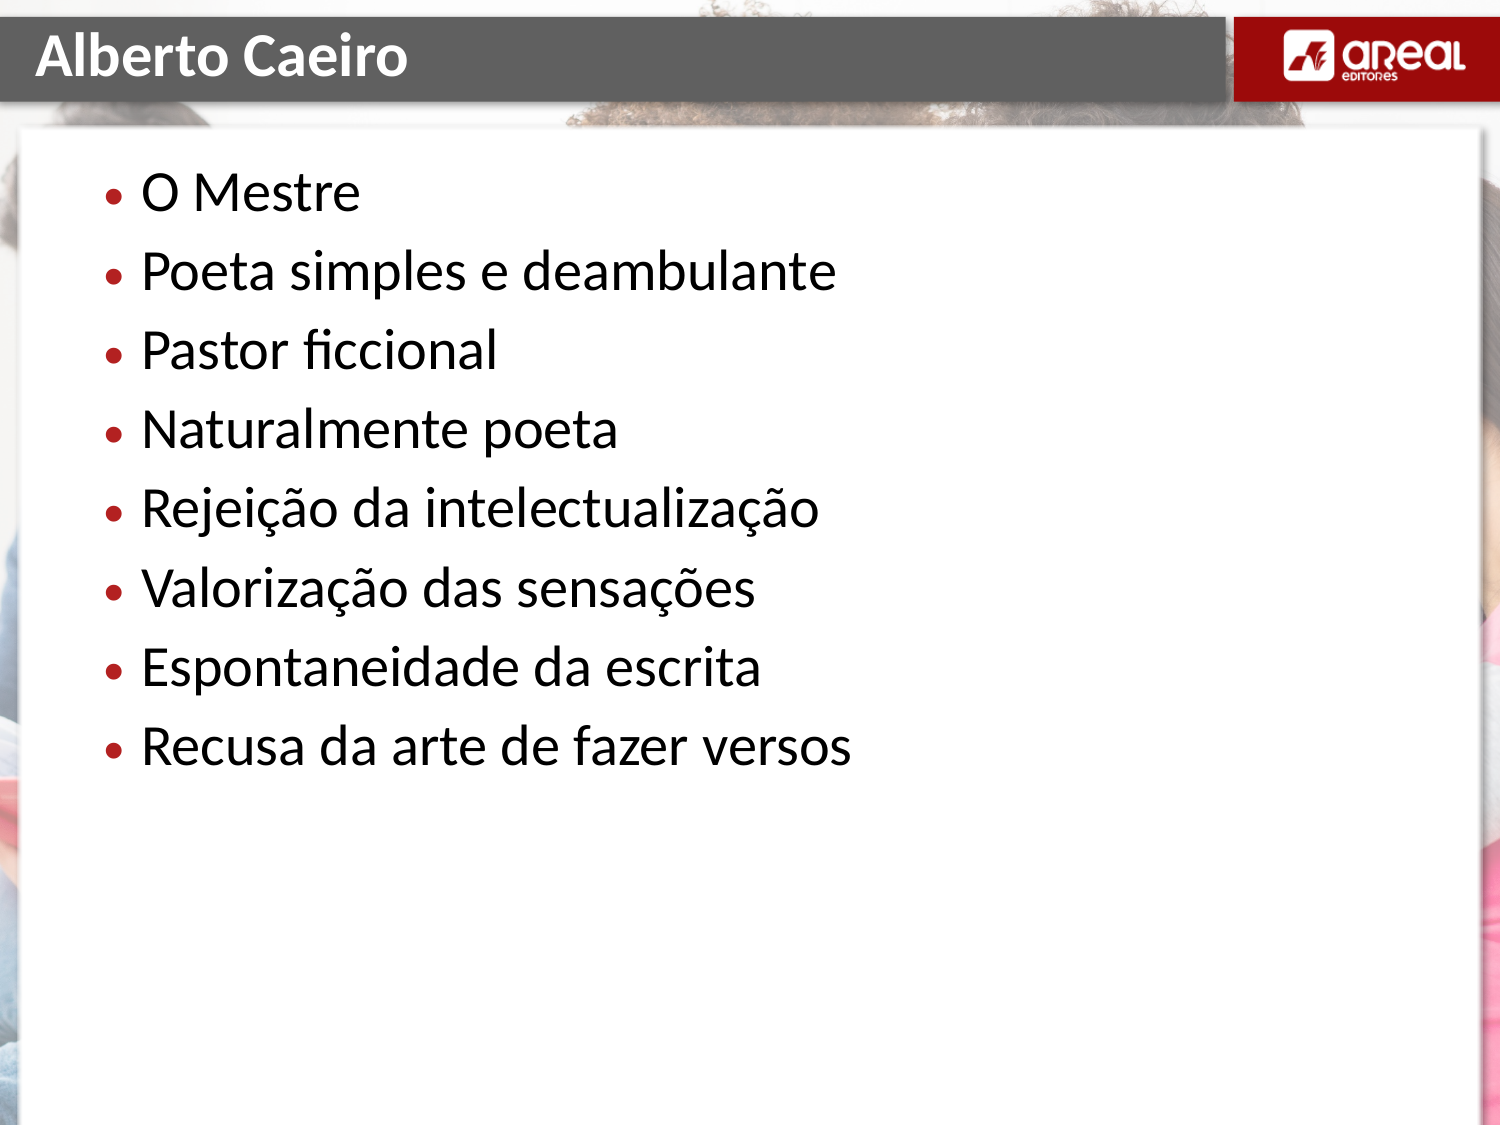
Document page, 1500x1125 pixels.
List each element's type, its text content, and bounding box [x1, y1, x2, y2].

picture [1268, 11, 1481, 105]
title Alberto Caeiro [20, 0, 975, 114]
list O Mestre Poeta simples e deambulante Pastor ficcional Naturalmente poeta Rejeição da intelectualização Valorização das sensações Espontaneidade da escrita Recusa da arte de fazer versos [88, 160, 1418, 965]
